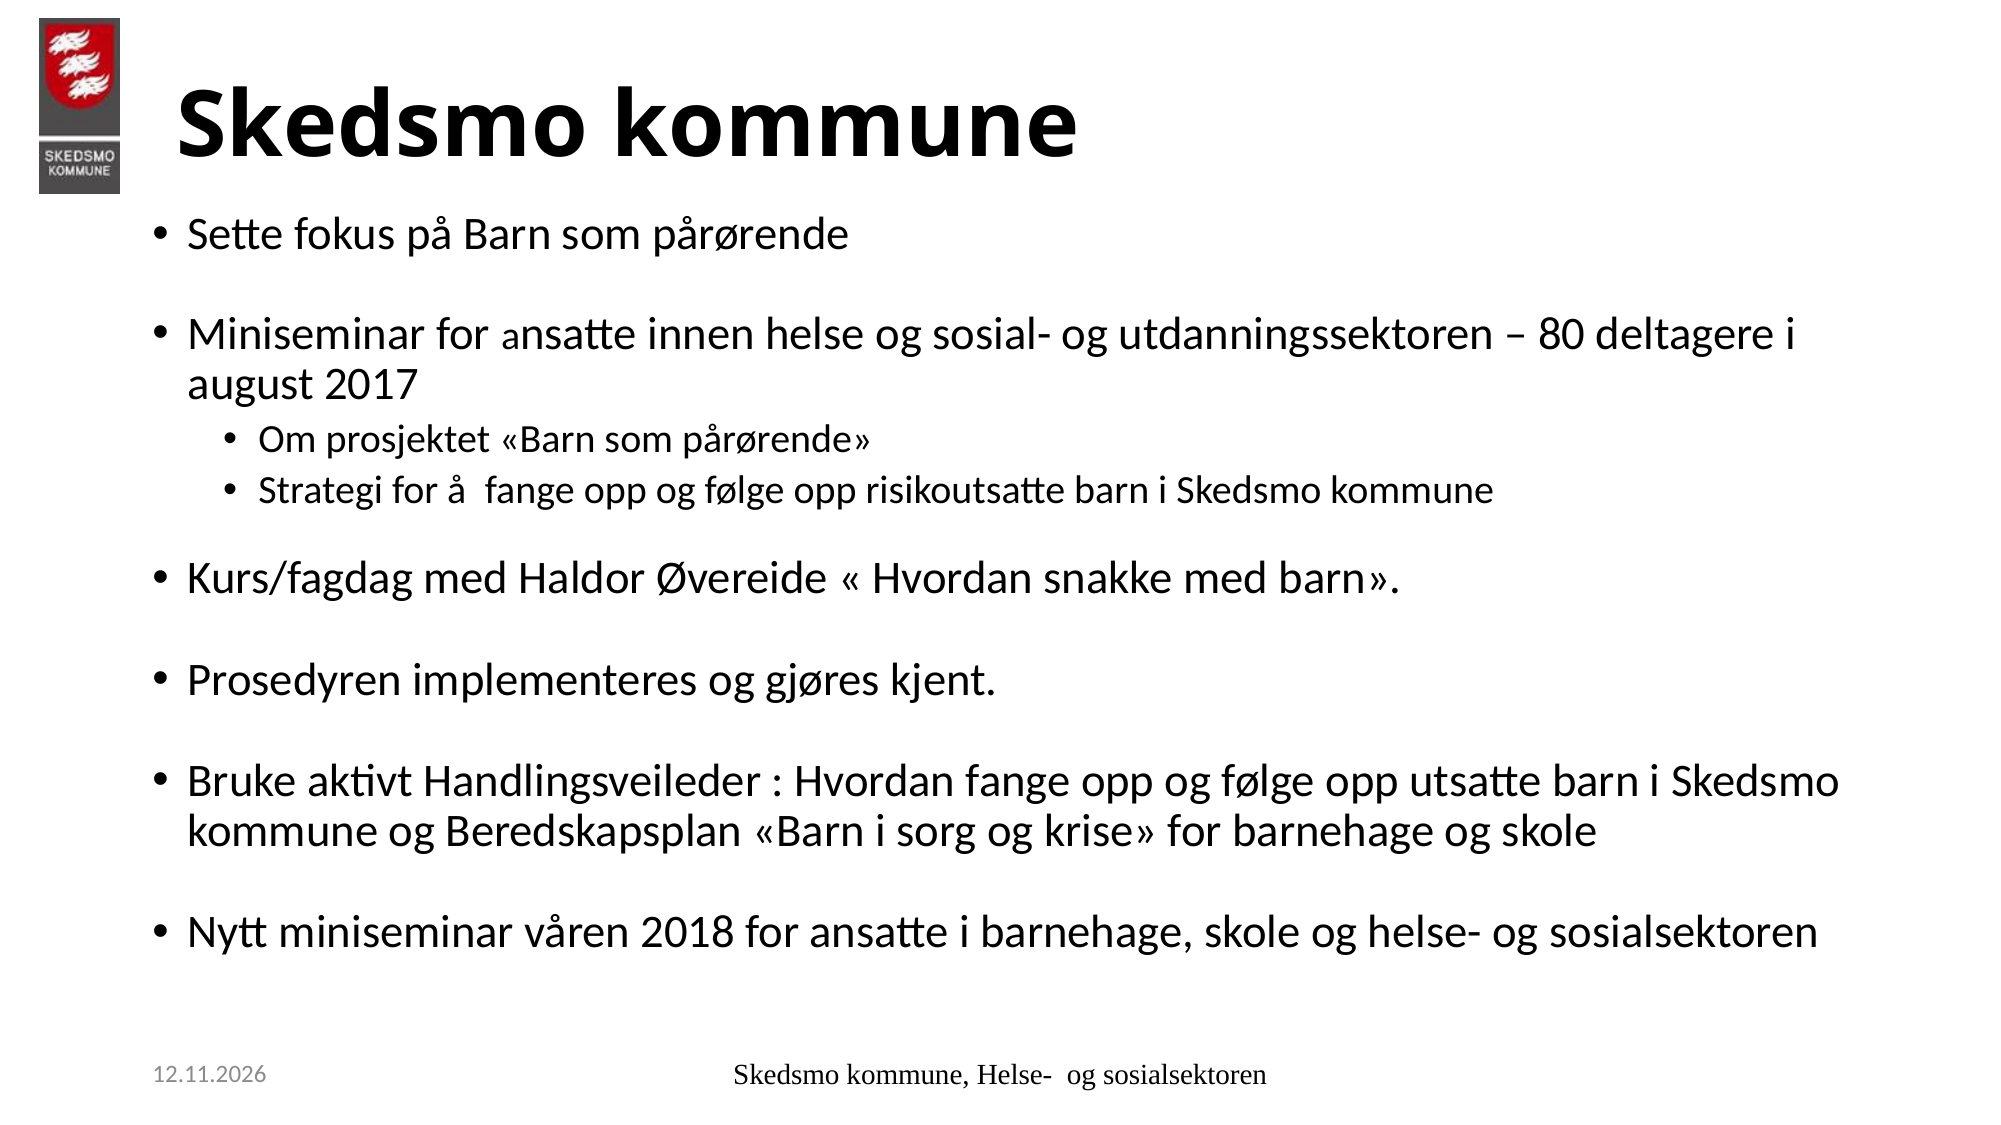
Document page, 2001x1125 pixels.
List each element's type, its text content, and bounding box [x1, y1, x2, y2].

title Skedsmo kommune [137, 59, 1863, 157]
picture [39, 18, 120, 194]
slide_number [137, 1042, 588, 1103]
footer Skedsmo kommune, Helse- og sosialsektoren [662, 1042, 1338, 1103]
list Sette fokus på Barn som pårørende Miniseminar for ansatte innen helse og sosial- og utdanningssektoren – 80 deltagere i august 2017 Om prosjektet «Barn som pårørende» Strategi for å fange opp og følge opp risikoutsatte barn i Skedsmo kommune Kurs/fagdag med Haldor Øvereide « Hvordan snakke med barn». Prosedyren implementeres og gjøres kjent. Bruke aktivt Handlingsveileder : Hvordan fange opp og følge opp utsatte barn i Skedsmo kommune og Beredskapsplan «Barn i sorg og krise» for barnehage og skole Nytt miniseminar våren 2018 for ansatte i barnehage, skole og helse- og sosialsektoren [137, 157, 1863, 1014]
